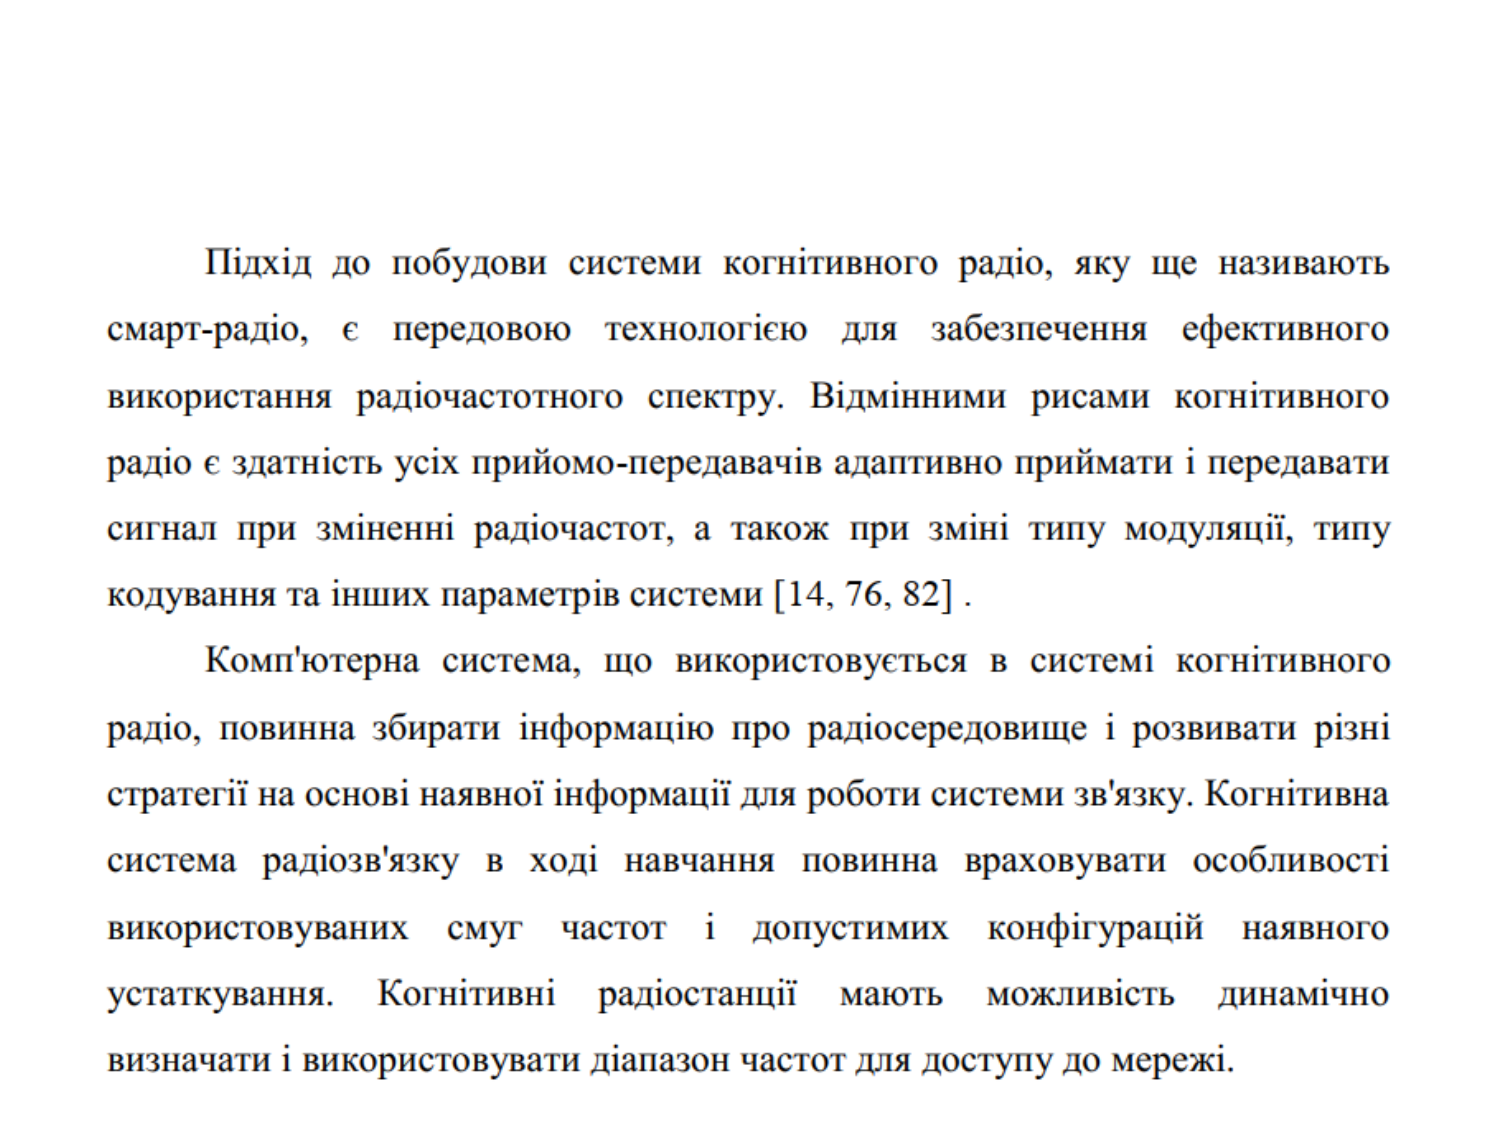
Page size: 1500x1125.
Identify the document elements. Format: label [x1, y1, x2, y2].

picture [94, 243, 1408, 1083]
